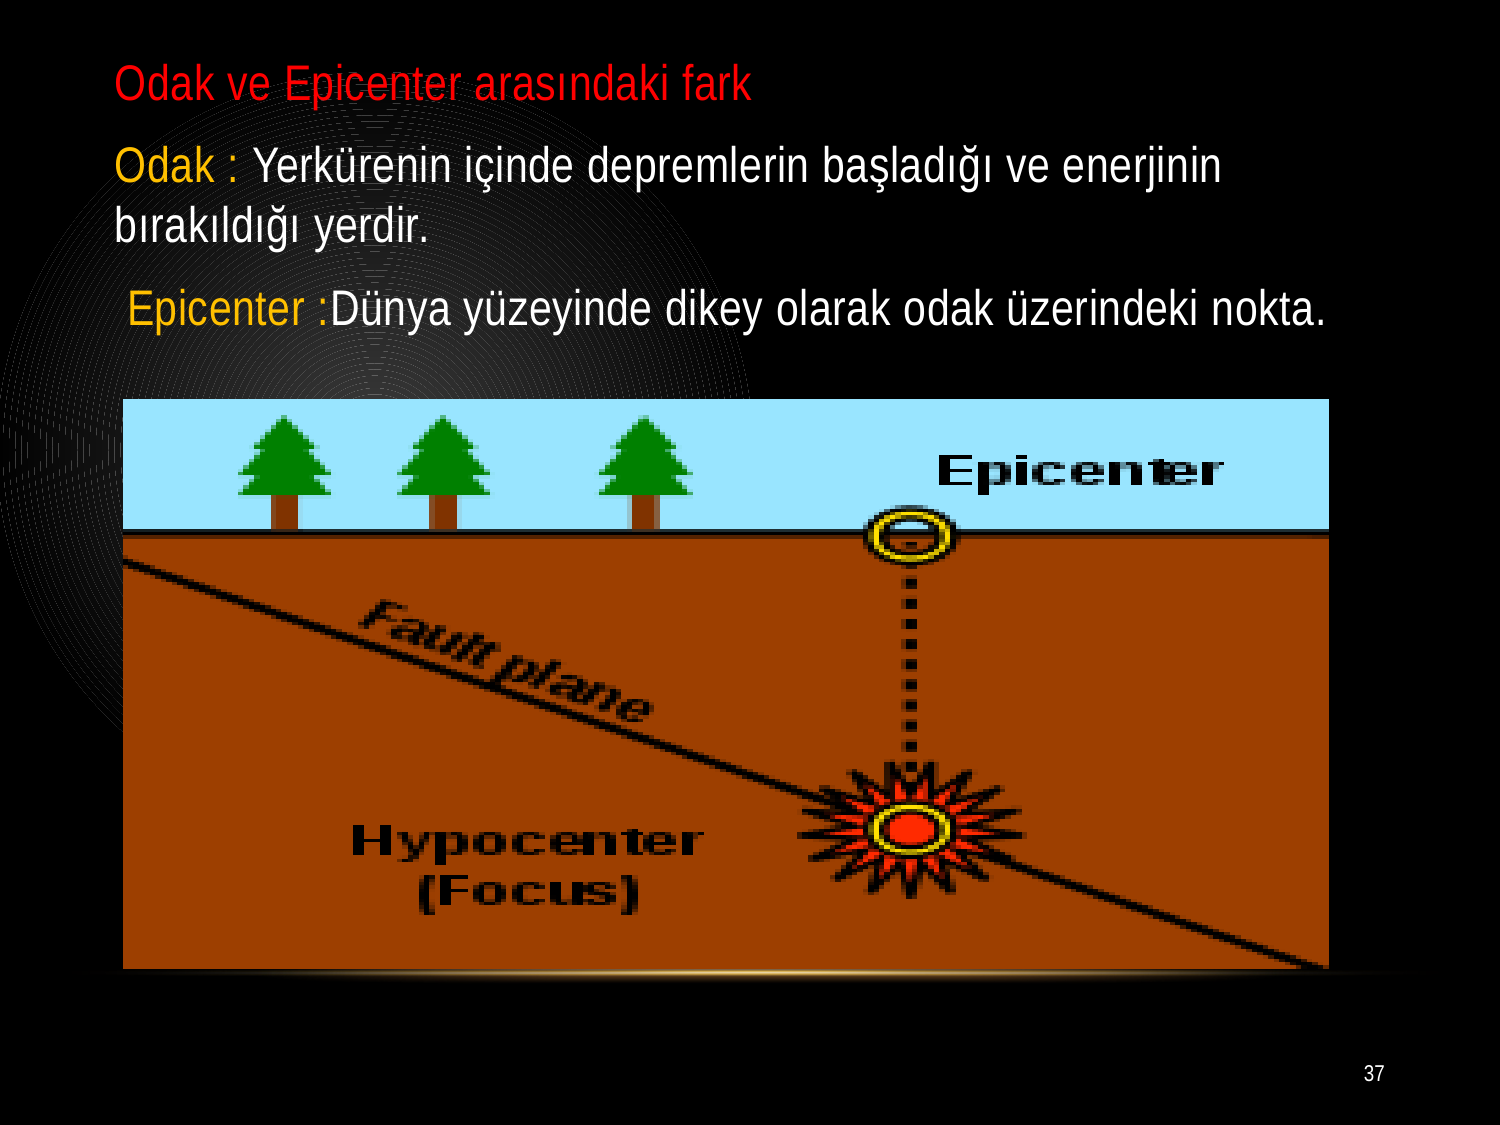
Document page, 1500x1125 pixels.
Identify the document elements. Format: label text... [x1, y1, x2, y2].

list Odak ve Epicenter arasındaki fark Odak : Yerkürenin içinde depremlerin başladığı ve enerjinin bırakıldığı yerdir. Epicenter :Dünya yüzeyinde dikey olarak odak üzerindeki nokta. [99, 42, 1400, 938]
picture [0, 0, 1500, 1125]
slide_number 37 [1237, 1042, 1400, 1103]
